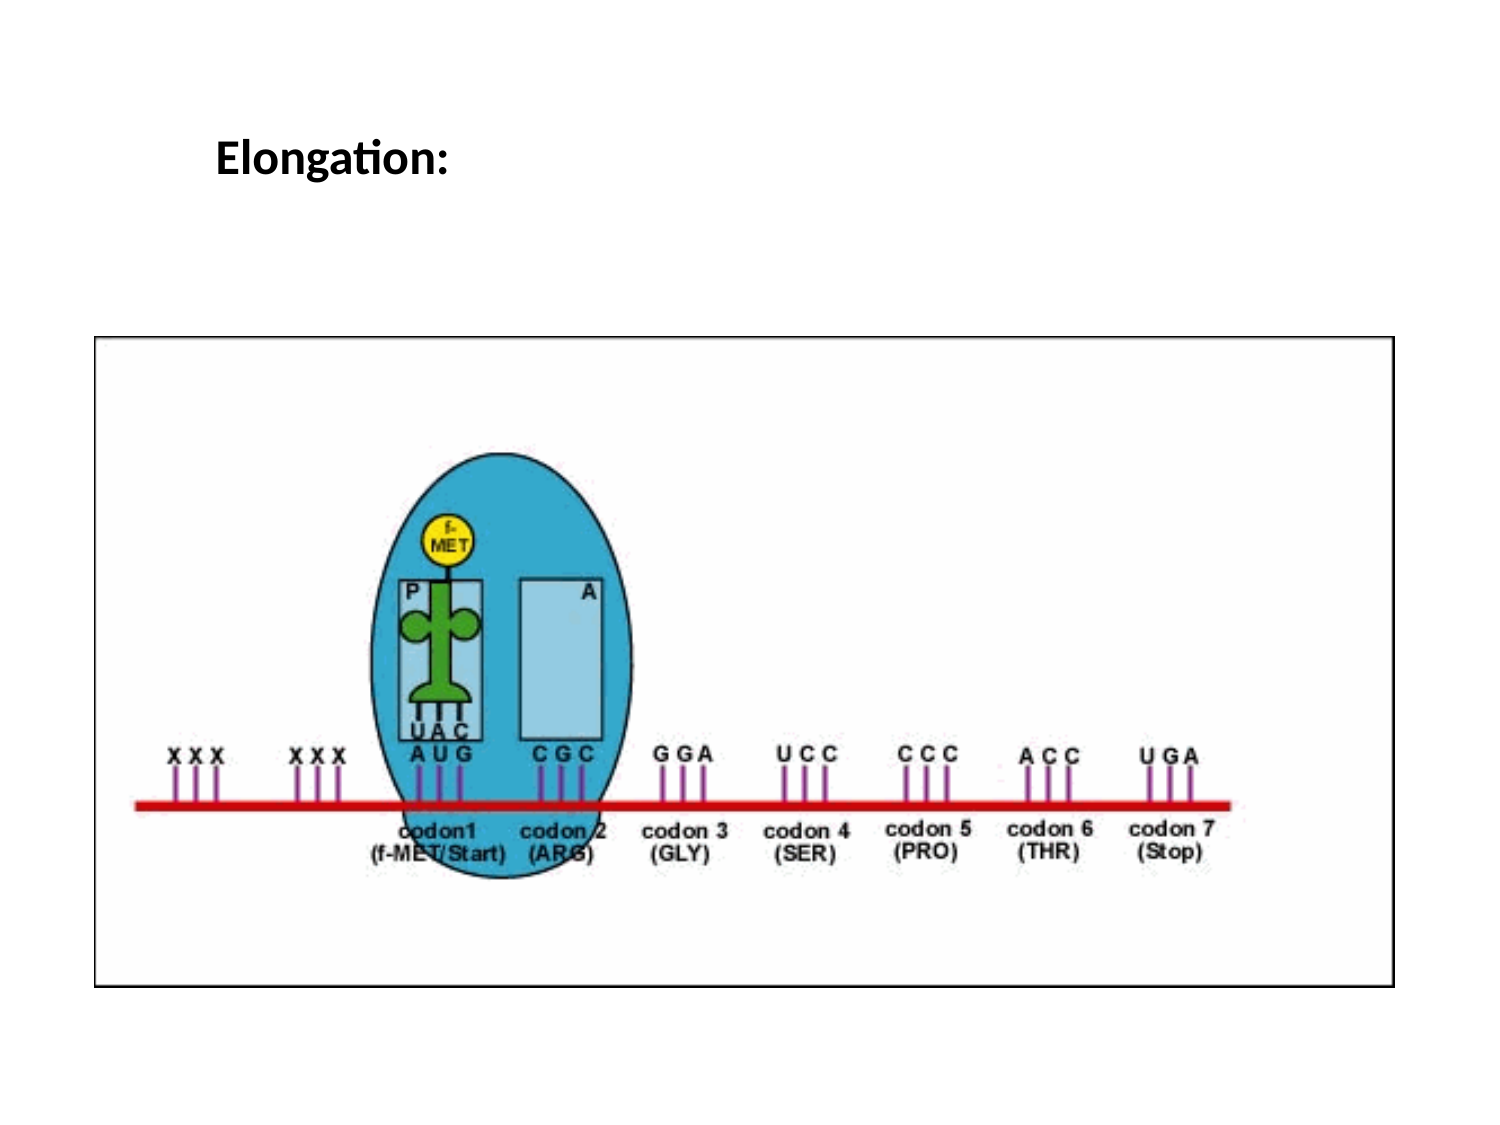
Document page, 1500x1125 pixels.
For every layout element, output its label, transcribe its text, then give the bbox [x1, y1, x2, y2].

text_box Elongation: [200, 117, 465, 192]
picture [94, 336, 1395, 988]
